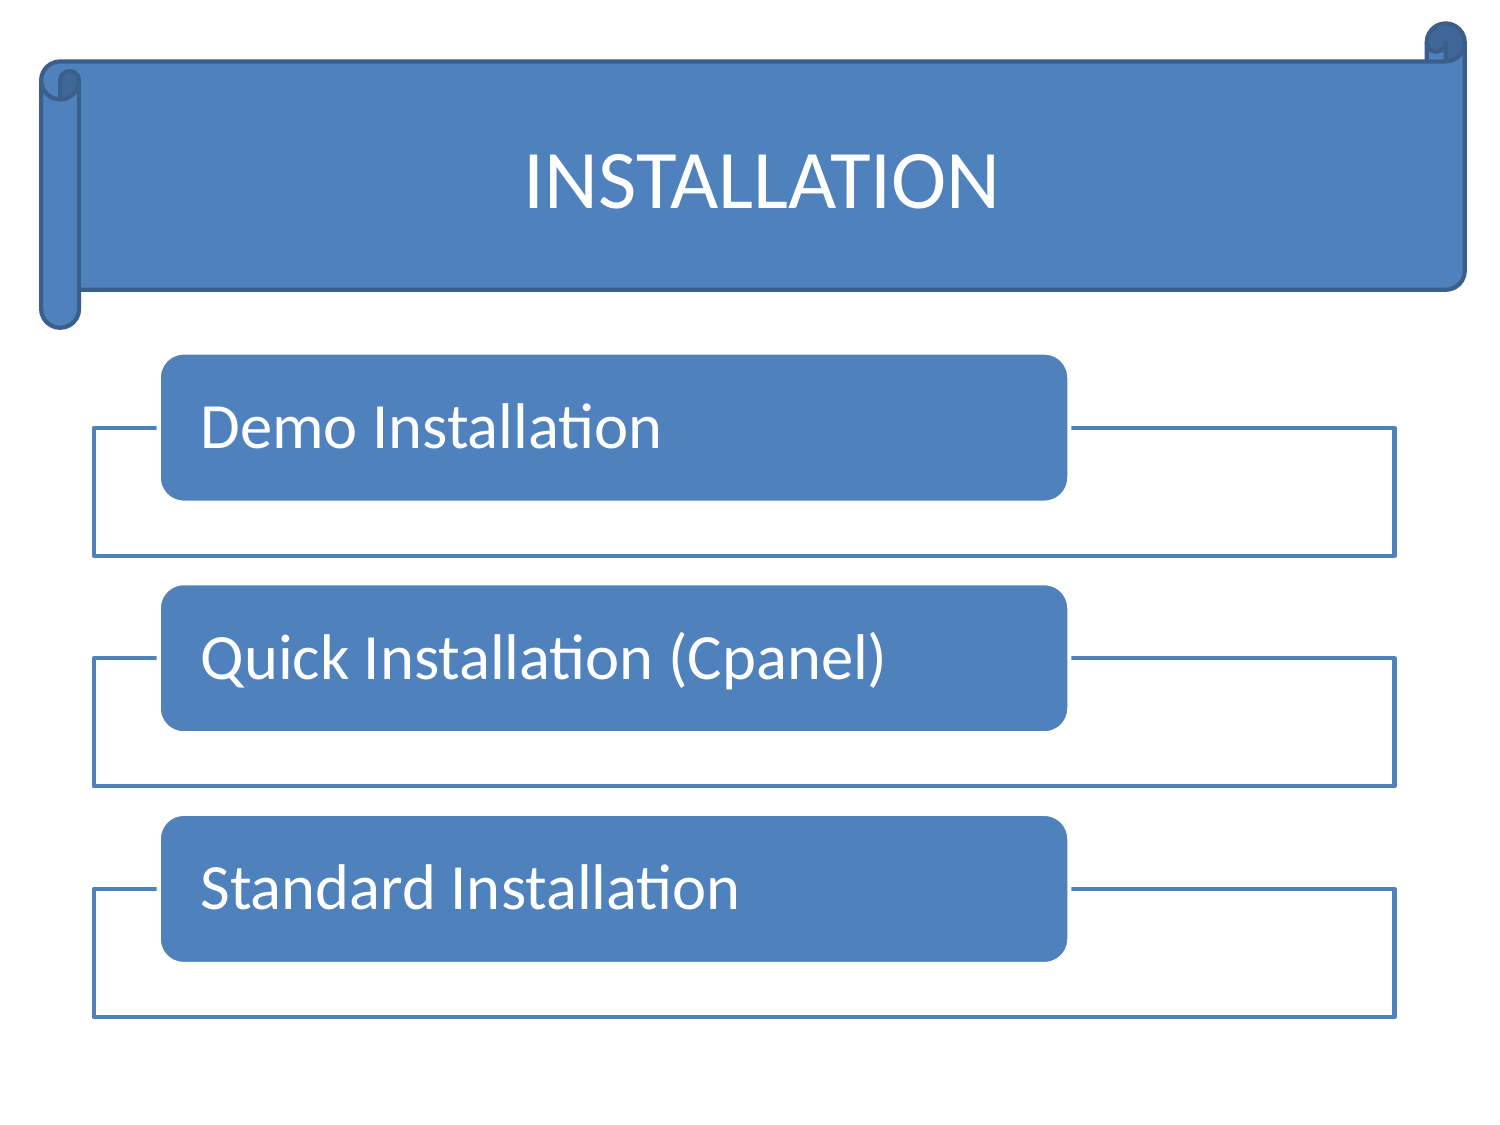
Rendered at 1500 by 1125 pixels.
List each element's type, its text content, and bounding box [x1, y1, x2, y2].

text_box INSTALLATION [39, 21, 1467, 330]
list [75, 328, 1425, 1067]
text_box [93, 351, 1395, 1019]
